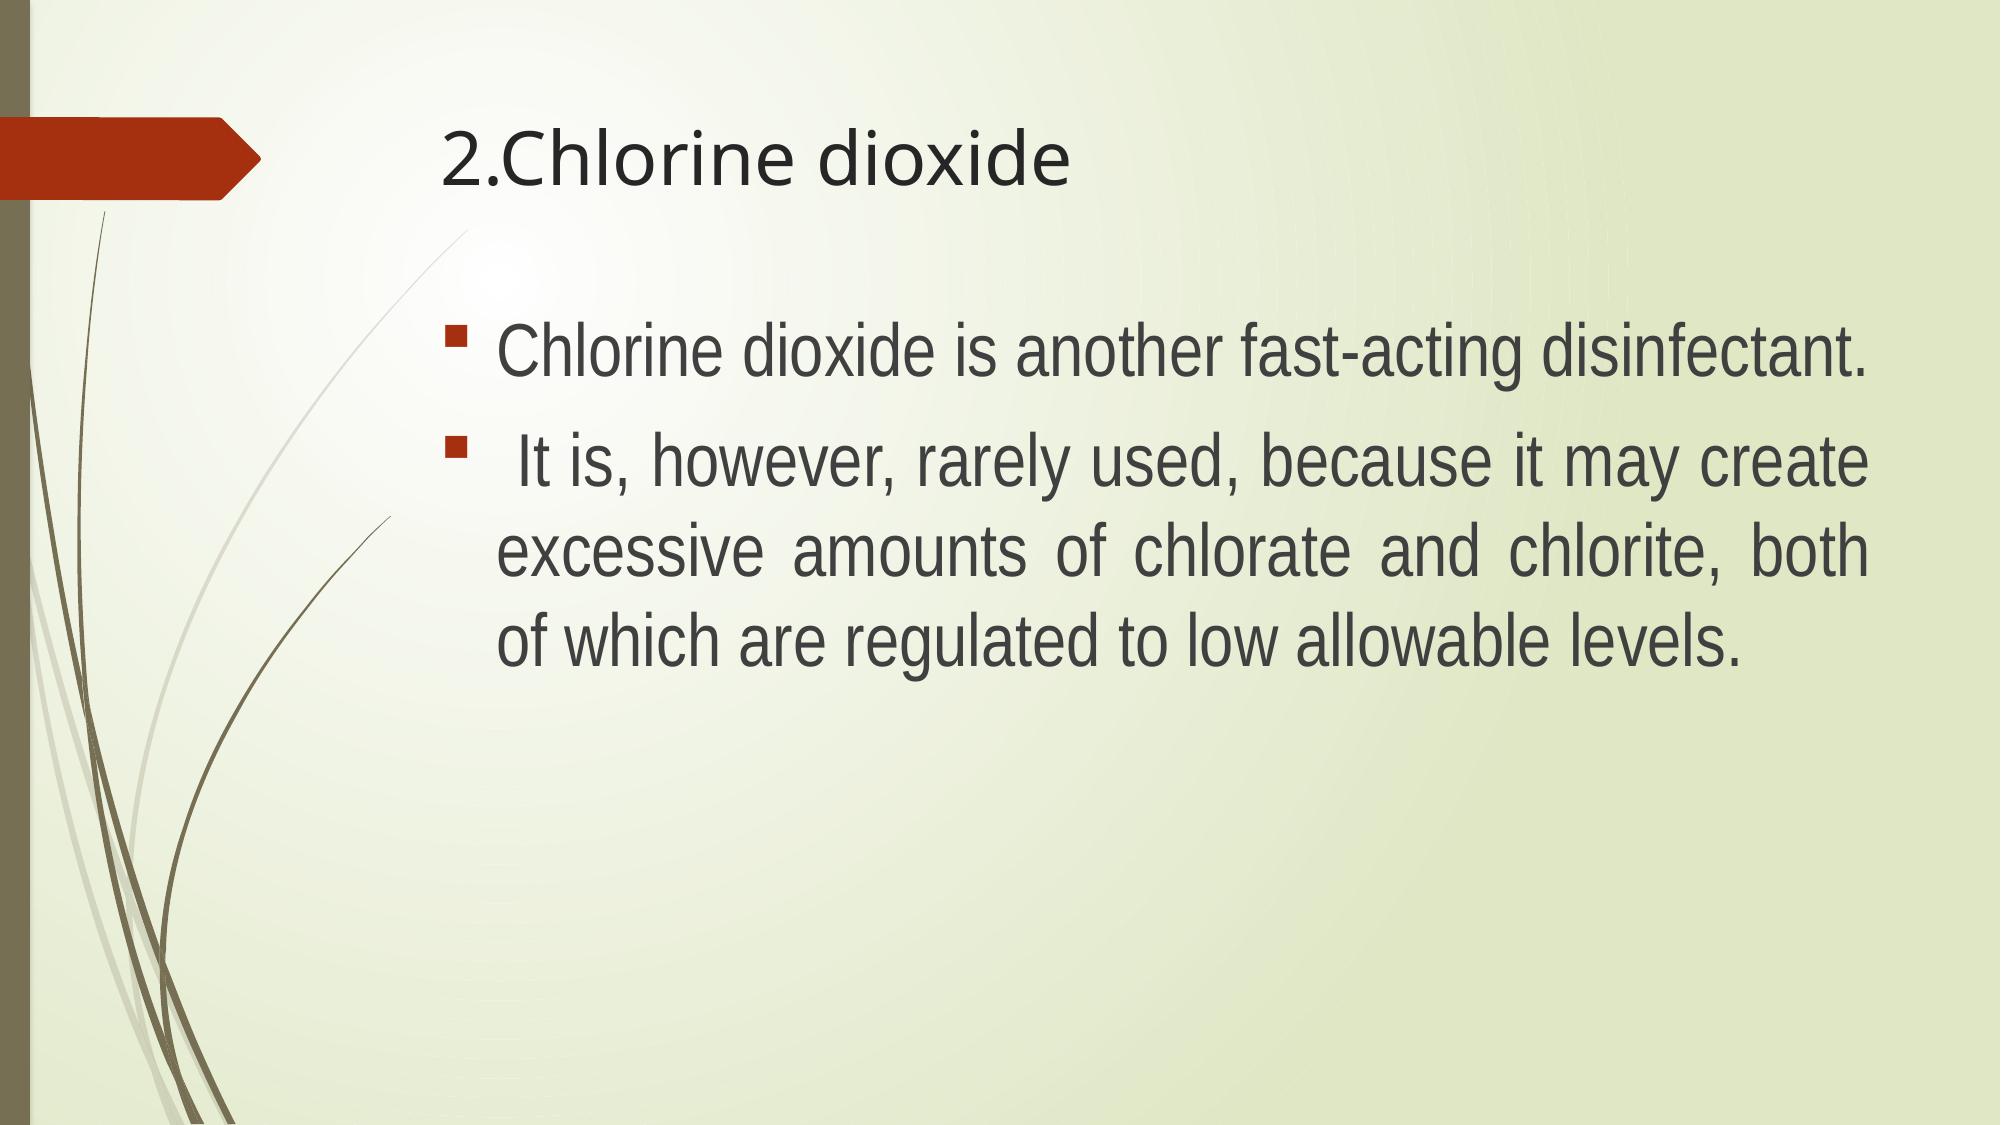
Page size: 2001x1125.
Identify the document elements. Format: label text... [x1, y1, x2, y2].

list Chlorine dioxide is another fast-acting disinfectant. It is, however, rarely used, because it may create excessive amounts of chlorate and chlorite, both of which are regulated to low allowable levels. [424, 293, 1888, 970]
title 2.Chlorine dioxide [425, 102, 1888, 293]
